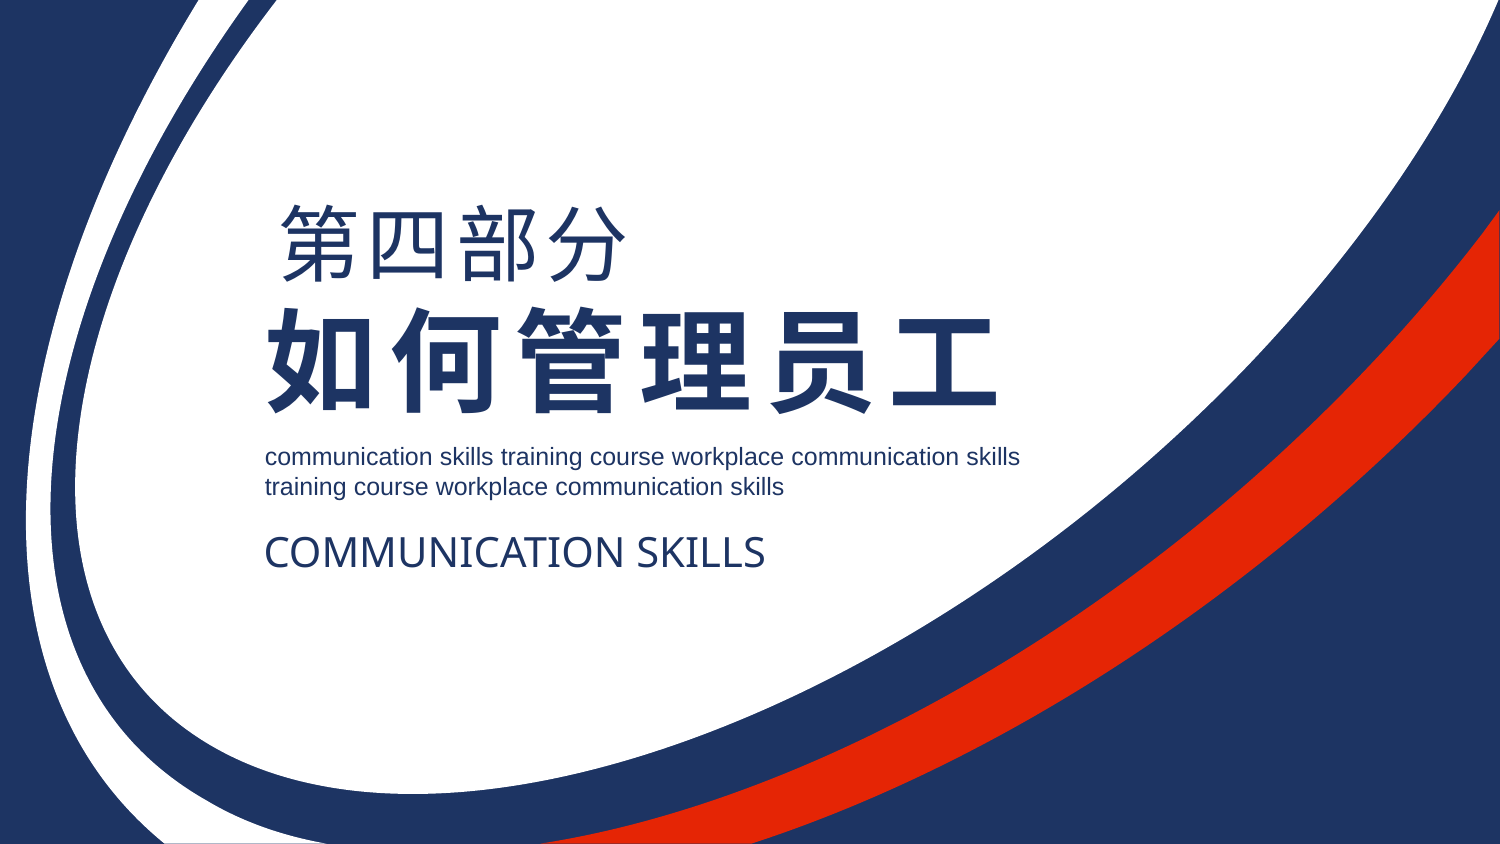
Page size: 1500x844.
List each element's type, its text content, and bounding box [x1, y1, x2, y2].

text_box COMMUNICATION SKILLS [248, 518, 782, 583]
text_box [540, 210, 1500, 844]
text_box [75, 0, 1499, 794]
text_box communication skills training course workplace communication skills training course workplace communication skills [249, 432, 1038, 508]
text_box 第四部分 [262, 184, 664, 297]
text_box [25, 0, 327, 844]
text_box 如何管理员工 [249, 283, 1088, 420]
